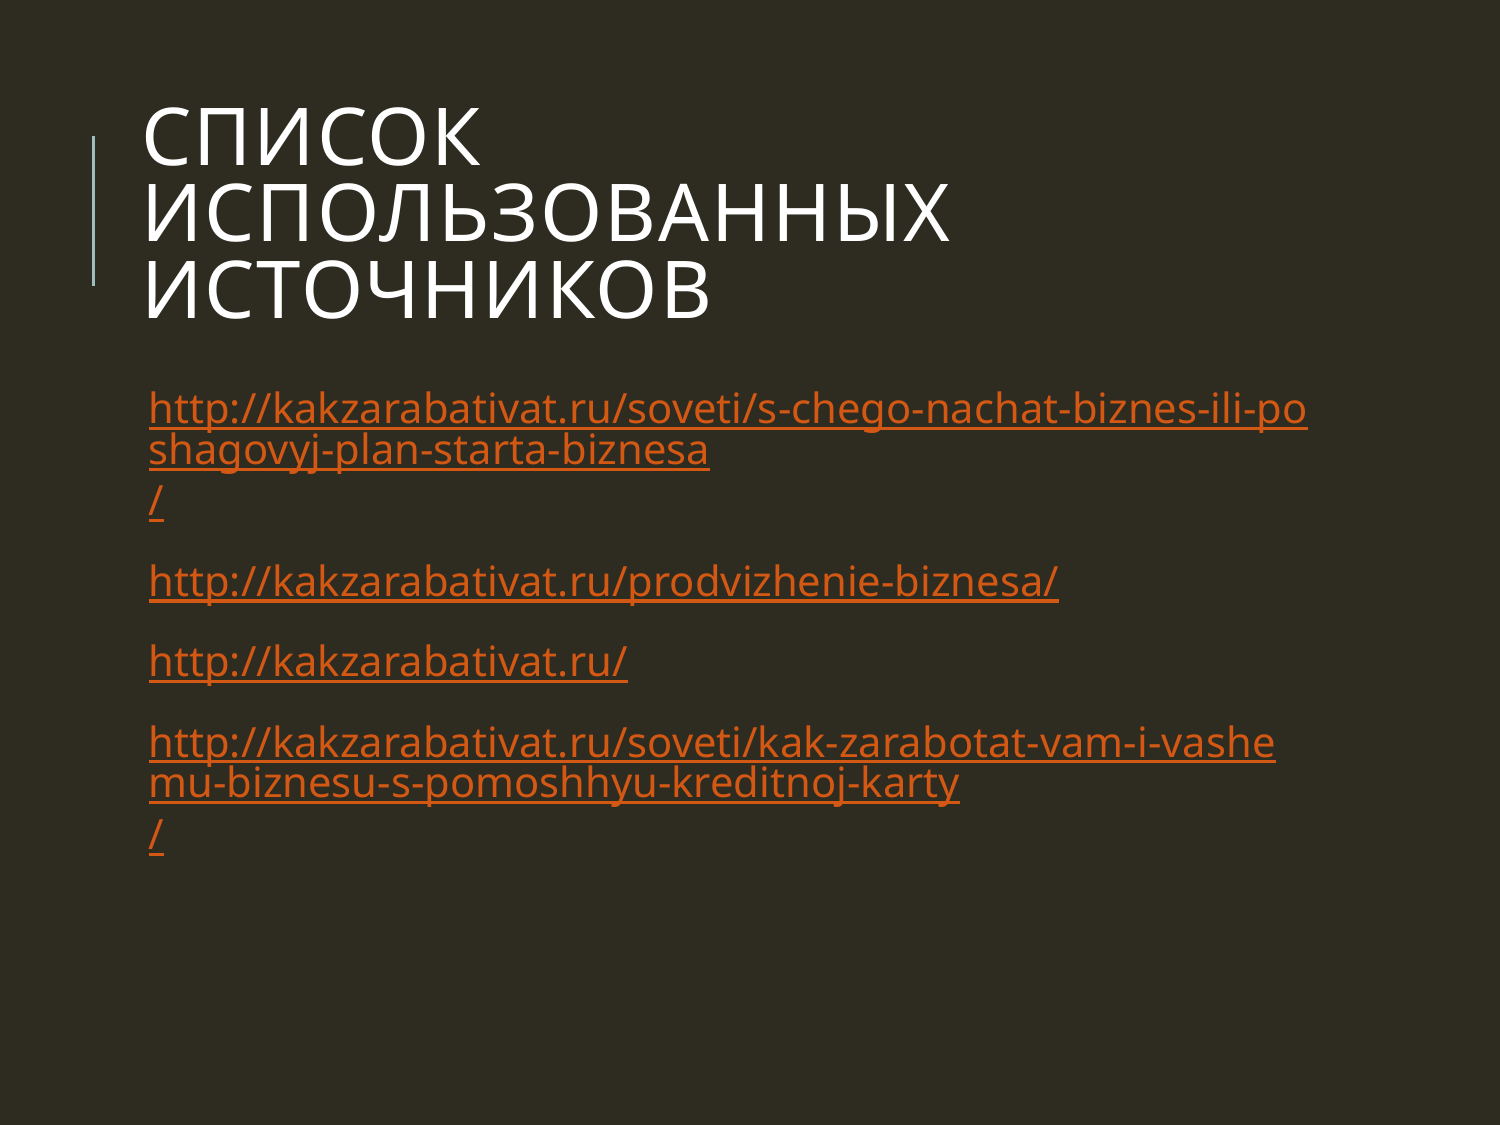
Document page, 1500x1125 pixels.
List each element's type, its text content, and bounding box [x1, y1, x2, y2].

title Список использованных источников [126, 96, 1322, 342]
list http://kakzarabativat.ru/soveti/s-chego-nachat-biznes-ili-poshagovyj-plan-starta-biznesa/ http://kakzarabativat.ru/prodvizhenie-biznesa/ http://kakzarabativat.ru/ http://kakzarabativat.ru/soveti/kak-zarabotat-vam-i-vashemu-biznesu-s-pomoshhyu-kreditnoj-karty/ [126, 375, 1322, 1035]
